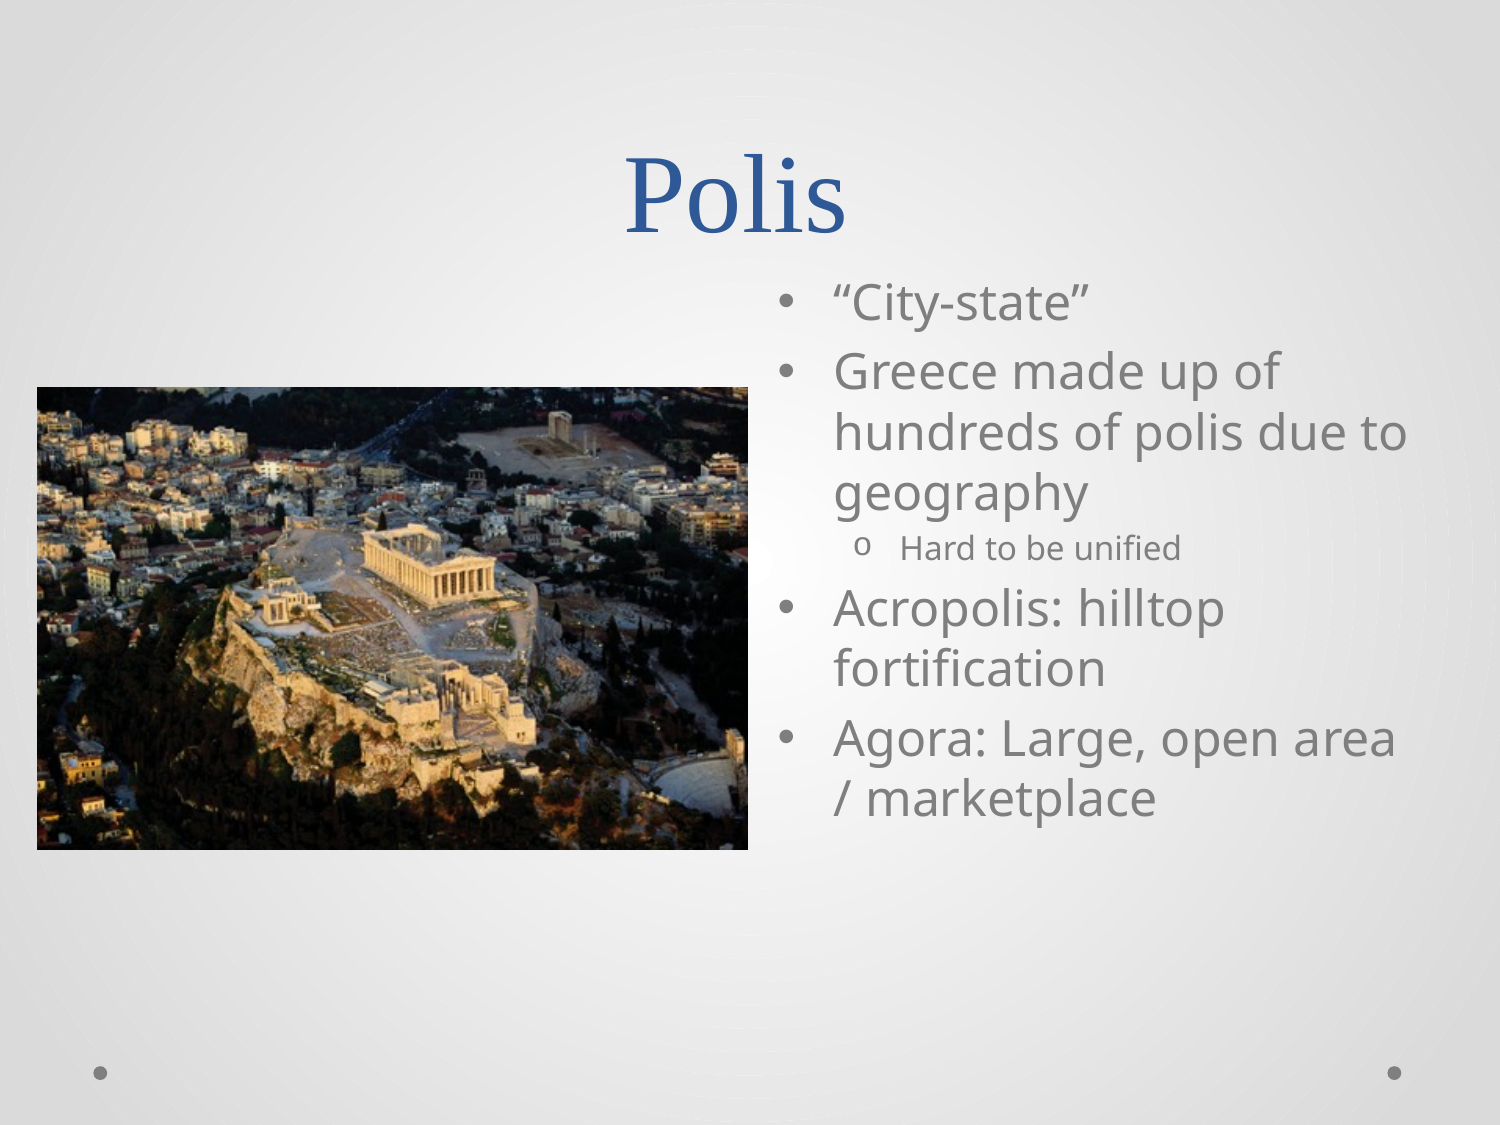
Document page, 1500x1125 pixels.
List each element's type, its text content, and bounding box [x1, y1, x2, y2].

list “City-state” Greece made up of hundreds of polis due to geography Hard to be unified Acropolis: hilltop fortification Agora: Large, open area / marketplace [762, 262, 1425, 1005]
title Polis [75, 0, 1425, 263]
picture [37, 387, 748, 851]
